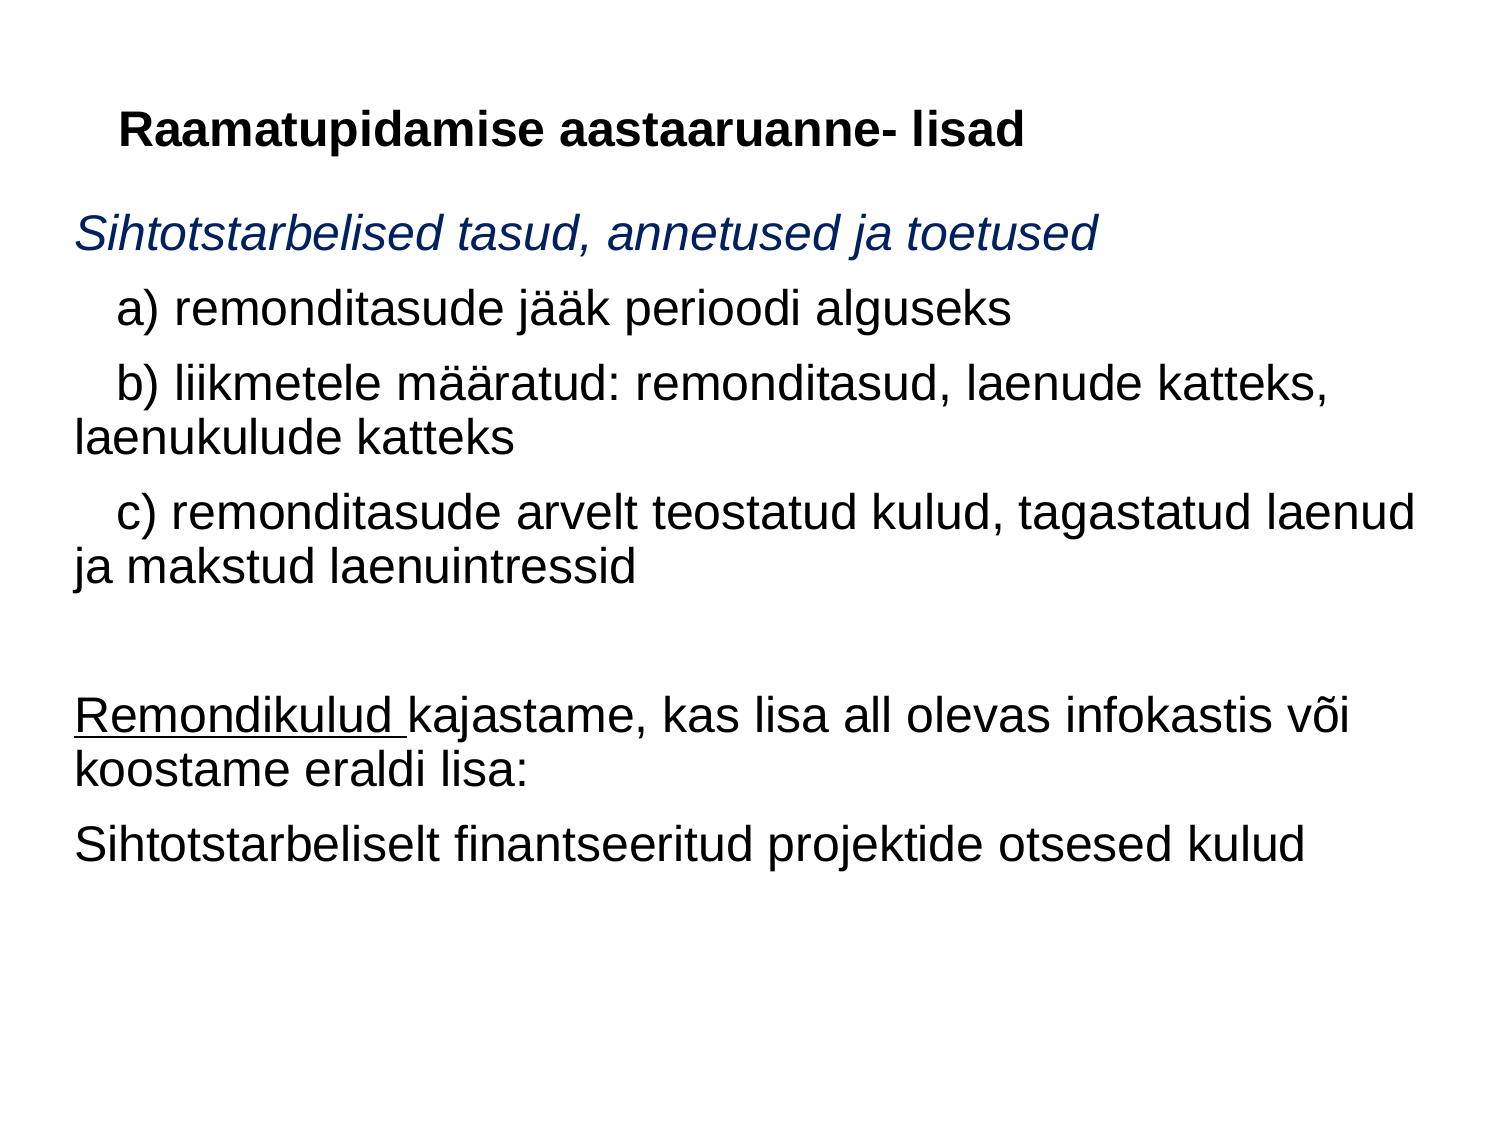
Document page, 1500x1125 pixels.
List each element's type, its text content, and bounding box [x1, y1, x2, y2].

title Raamatupidamise aastaaruanne- lisad [103, 59, 1397, 200]
list Sihtotstarbelised tasud, annetused ja toetused a) remonditasude jääk perioodi alguseks b) liikmetele määratud: remonditasud, laenude katteks, laenukulude katteks c) remonditasude arvelt teostatud kulud, tagastatud laenud ja makstud laenuintressid Remondikulud kajastame, kas lisa all olevas infokastis või koostame eraldi lisa: Sihtotstarbeliselt finantseeritud projektide otsesed kulud [59, 200, 1445, 1043]
